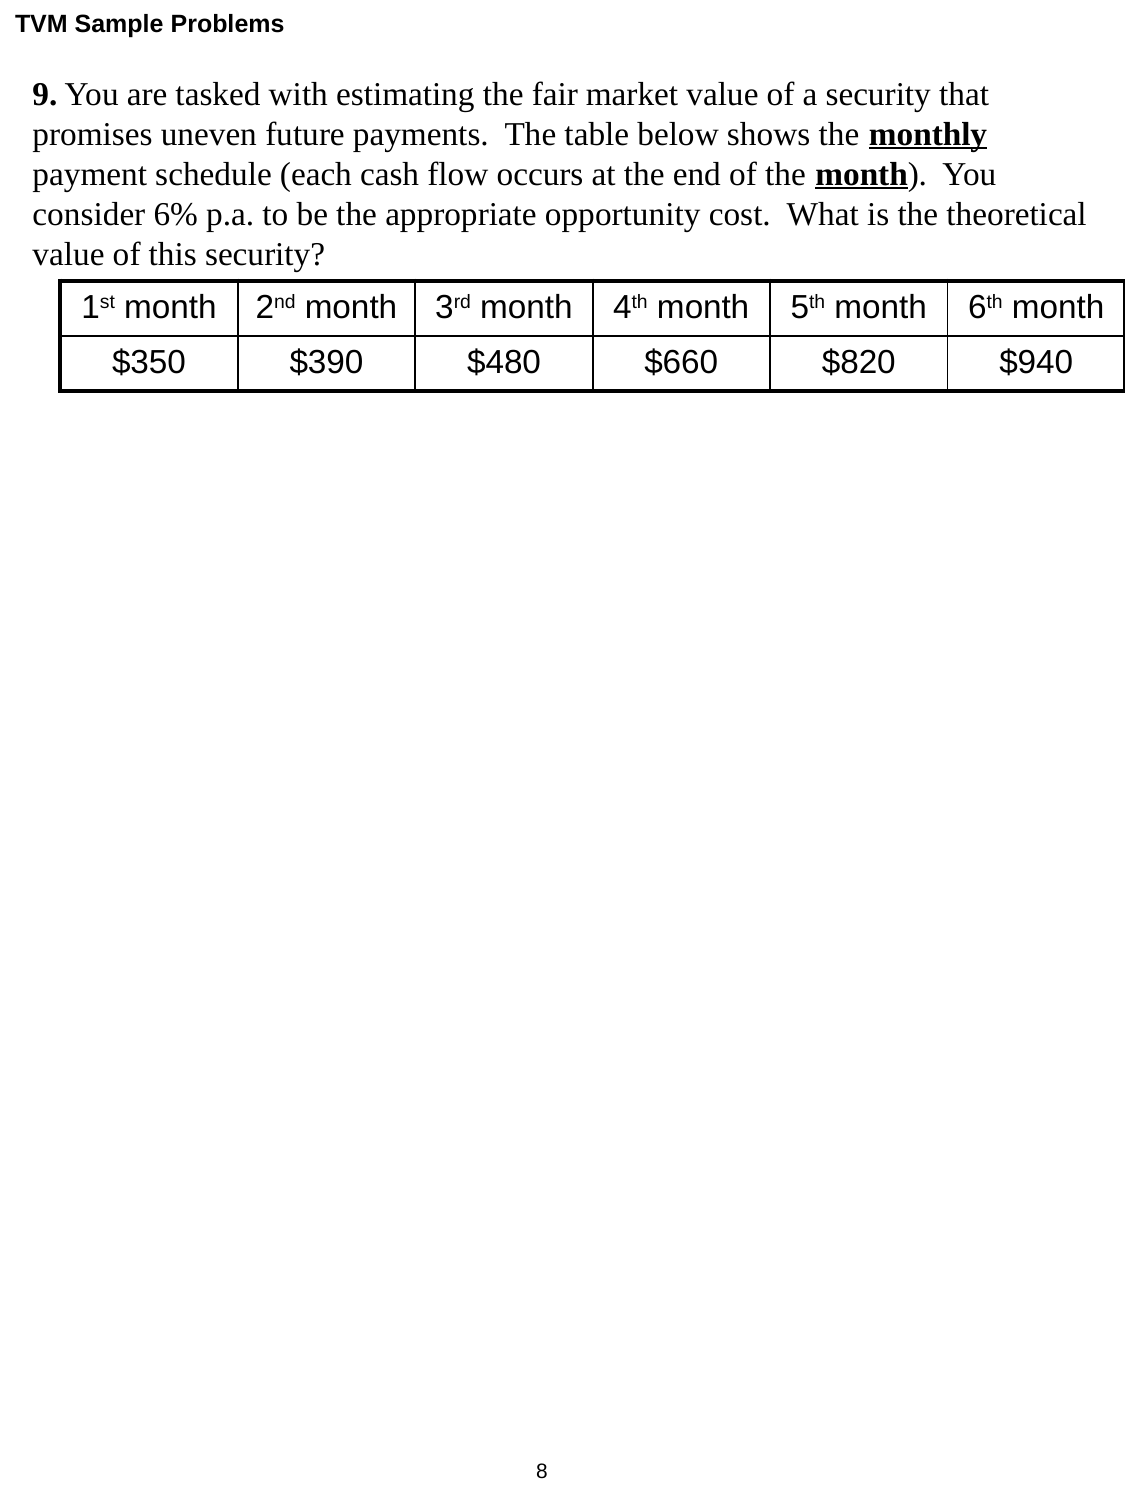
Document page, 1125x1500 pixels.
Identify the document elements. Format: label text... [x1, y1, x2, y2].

table_header 2nd month [239, 283, 414, 335]
text_box 9. You are tasked with estimating the fair market value of a security that promises uneven future payments. The table below shows the monthly payment schedule (each cash flow occurs at the end of the month). You consider 6% p.a. to be the appropriate opportunity cost. What is the theoretical value of this security? [17, 64, 1125, 280]
table_header 5th month [771, 283, 947, 335]
table_header 6th month [948, 283, 1123, 335]
table_cell $940 [948, 337, 1123, 389]
table_header 1st month [62, 283, 237, 335]
table_cell $820 [771, 337, 947, 389]
slide_number 8 [487, 1449, 563, 1500]
table_cell $660 [594, 337, 769, 389]
table_cell $390 [239, 337, 414, 389]
table_cell $350 [62, 337, 237, 389]
table_header 3rd month [416, 283, 592, 335]
table_header 4th month [594, 283, 769, 335]
table_cell $480 [416, 337, 592, 389]
footer TVM Sample Problems [0, 0, 488, 38]
